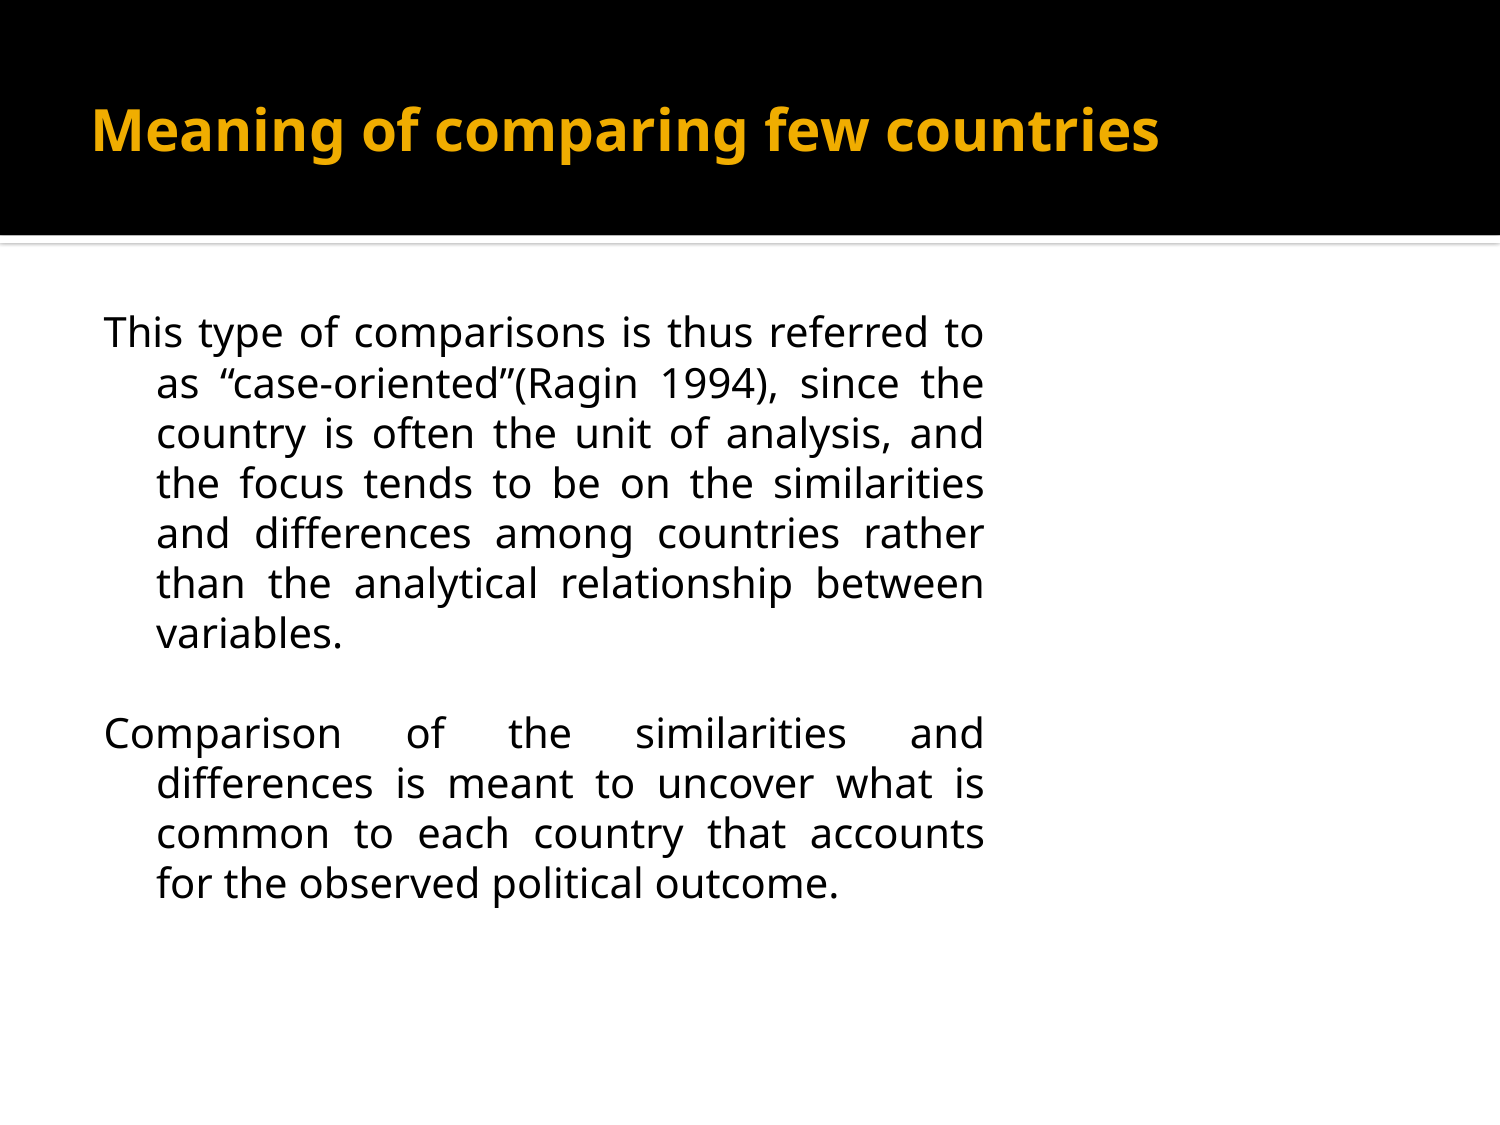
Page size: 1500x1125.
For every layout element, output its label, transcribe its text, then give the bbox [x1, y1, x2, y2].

list This type of comparisons is thus referred to as “case-oriented”(Ragin 1994), since the country is often the unit of analysis, and the focus tends to be on the similarities and differences among countries rather than the analytical relationship between variables. Comparison of the similarities and differences is meant to uncover what is common to each country that accounts for the observed political outcome. [75, 291, 1000, 1050]
title Meaning of comparing few countries [75, 25, 1425, 231]
